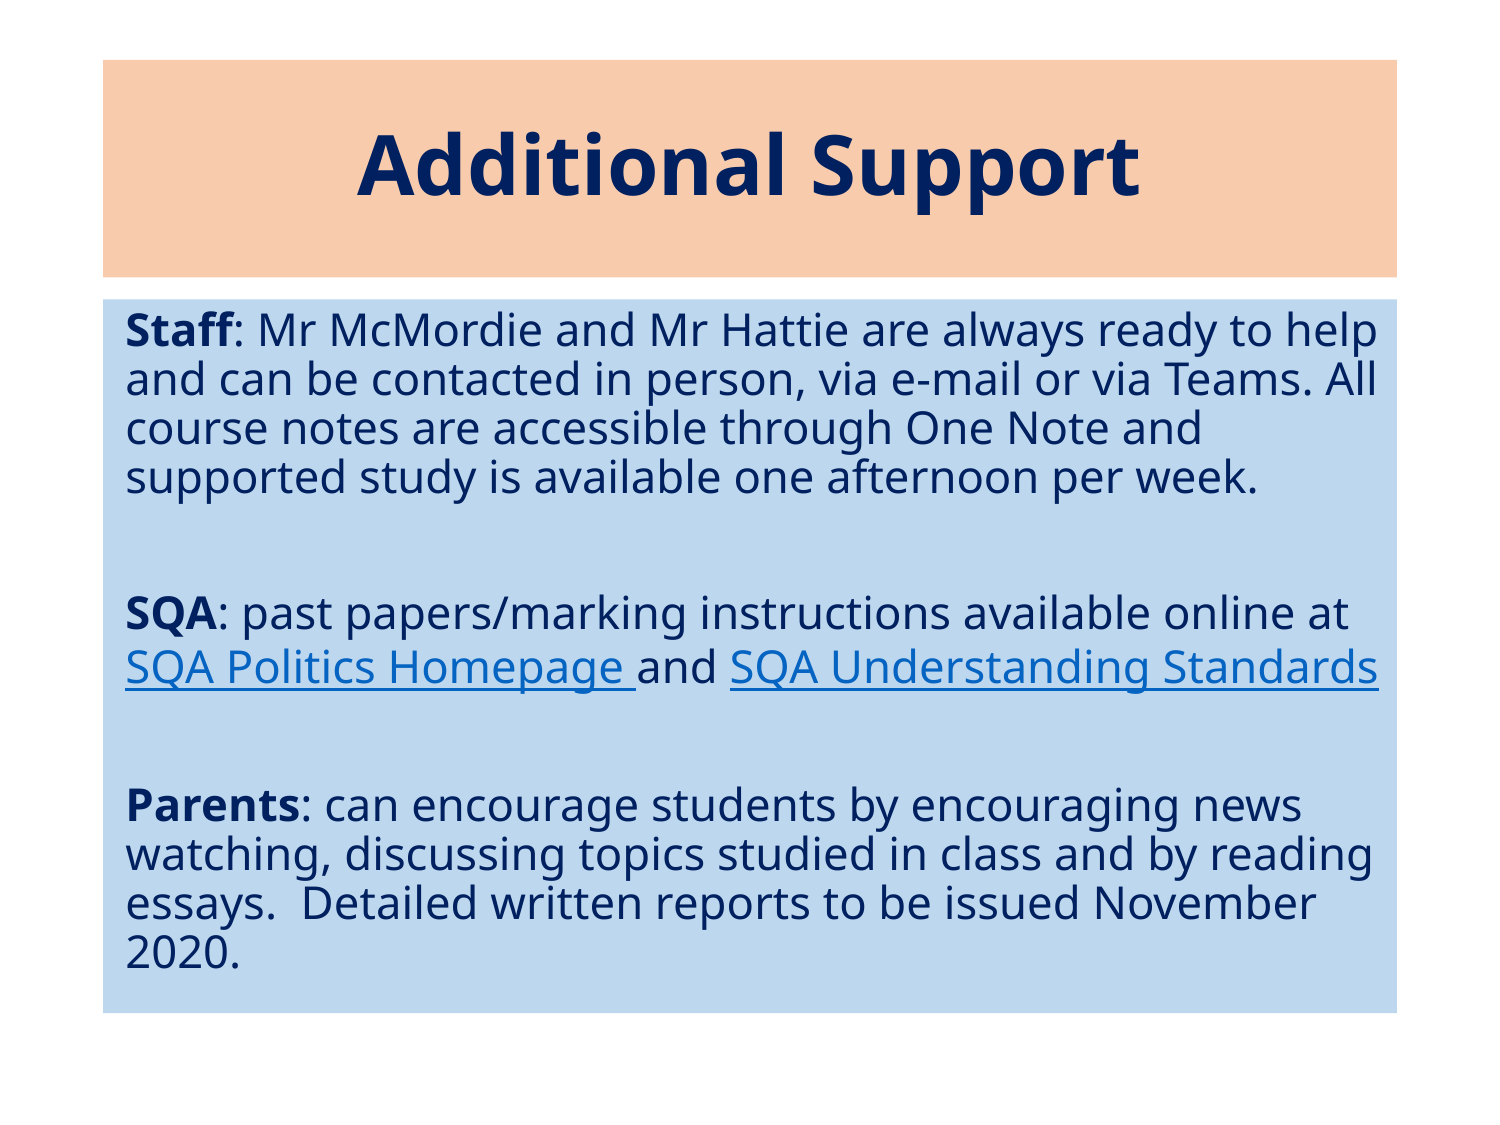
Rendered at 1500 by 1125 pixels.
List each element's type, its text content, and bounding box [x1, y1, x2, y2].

title Additional Support [103, 59, 1397, 278]
list Staff: Mr McMordie and Mr Hattie are always ready to help and can be contacted in person, via e-mail or via Teams. All course notes are accessible through One Note and supported study is available one afternoon per week. SQA: past papers/marking instructions available online at SQA Politics Homepage and SQA Understanding Standards Parents: can encourage students by encouraging news watching, discussing topics studied in class and by reading essays. Detailed written reports to be issued November 2020. [103, 299, 1397, 1014]
